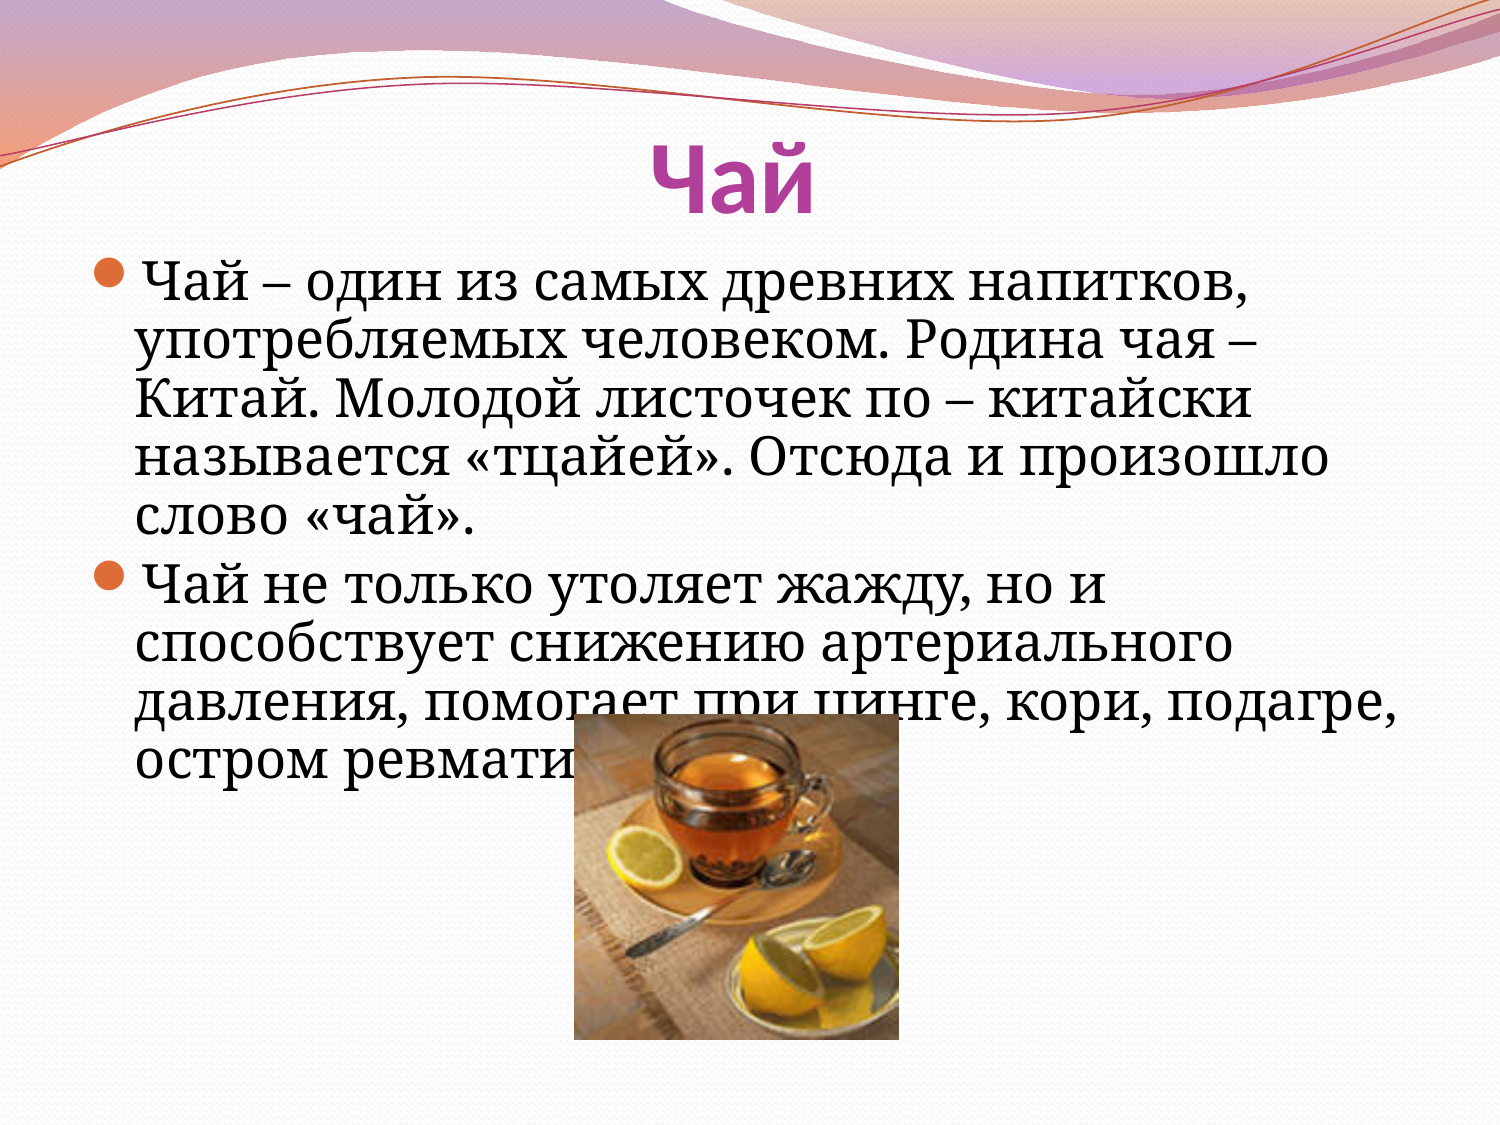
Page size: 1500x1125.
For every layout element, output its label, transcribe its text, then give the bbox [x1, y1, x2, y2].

picture [573, 714, 900, 1040]
title Чай [70, 46, 1421, 235]
list Чай – один из самых древних напитков, употребляемых человеком. Родина чая – Китай. Молодой листочек по – китайски называется «тцайей». Отсюда и произошло слово «чай». Чай не только утоляет жажду, но и способствует снижению артериального давления, помогает при цинге, кори, подагре, остром ревматизме. [75, 246, 1425, 1038]
